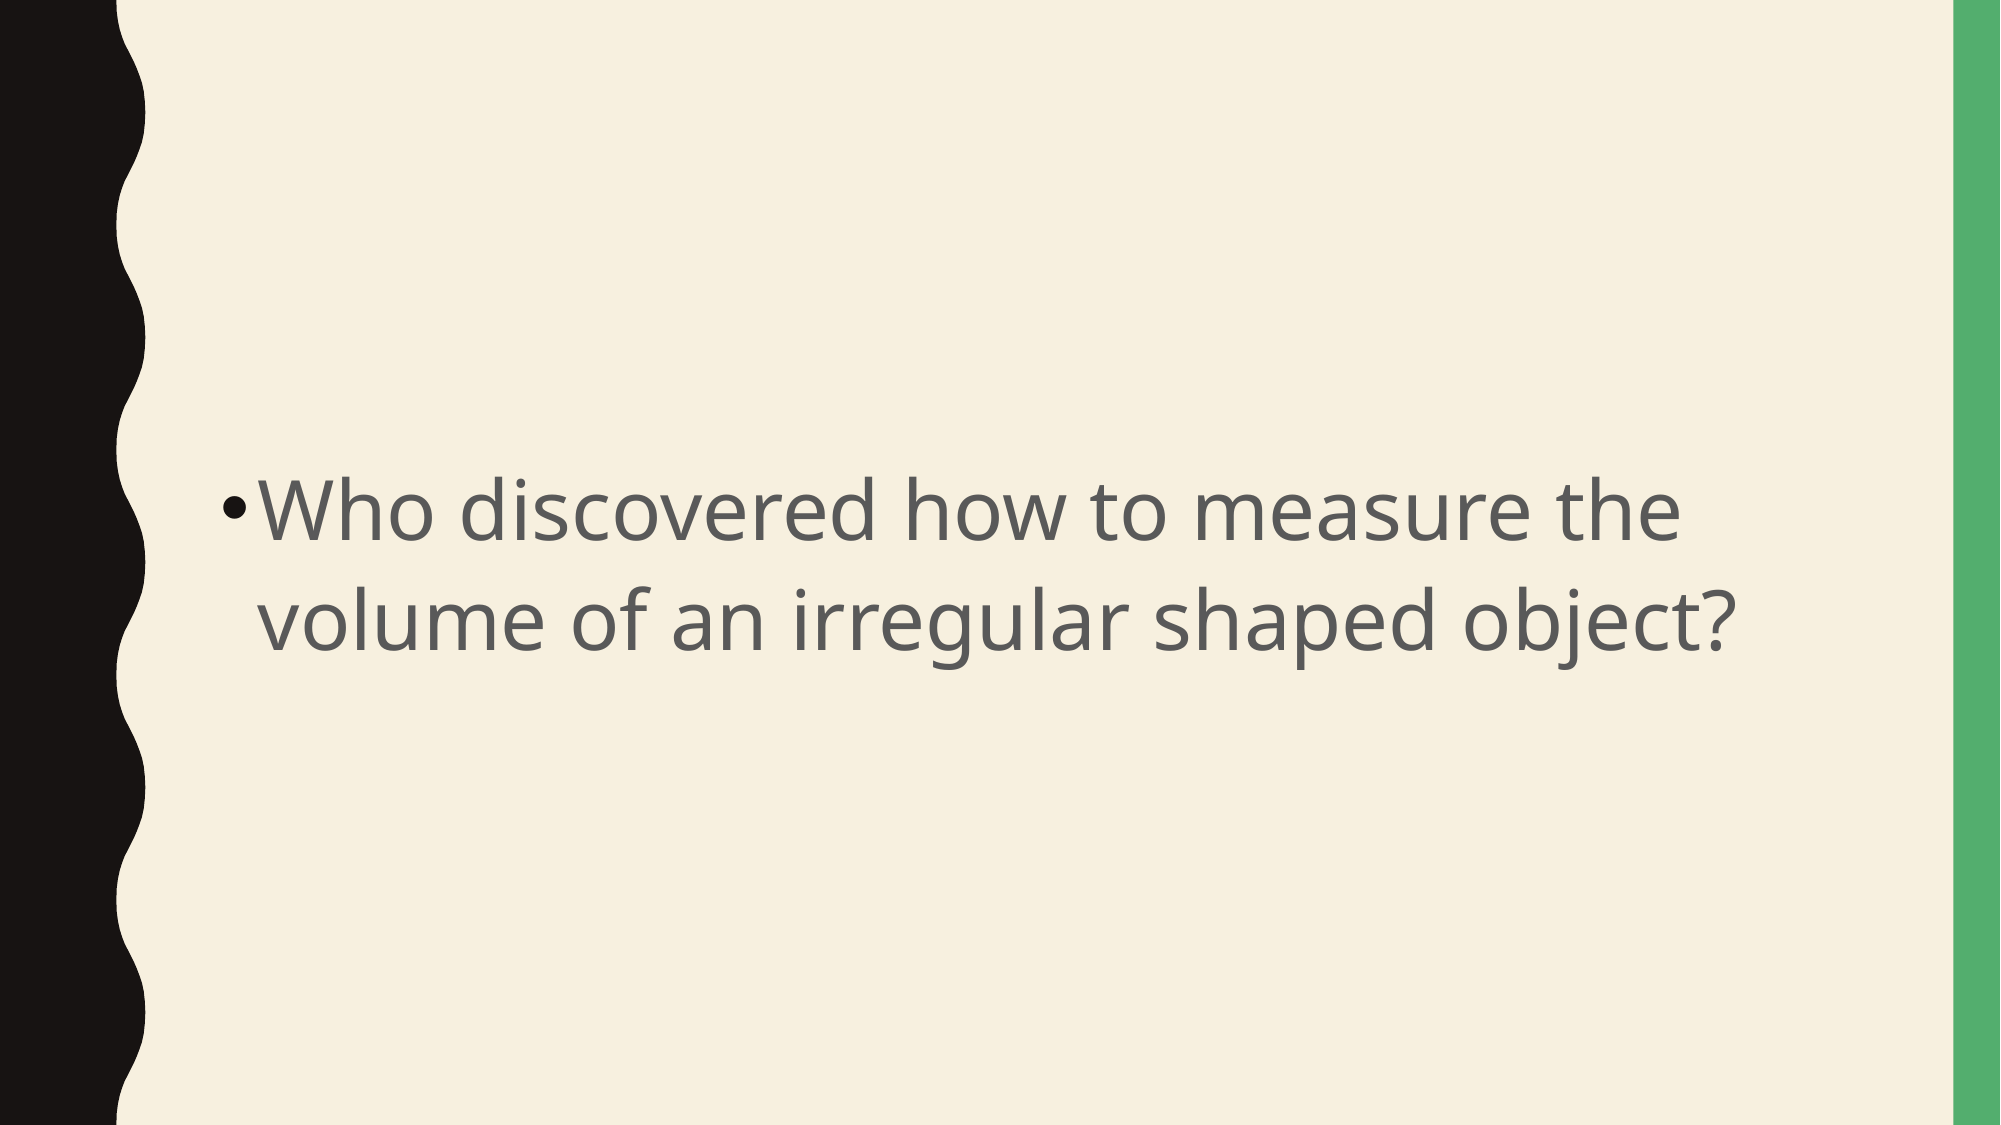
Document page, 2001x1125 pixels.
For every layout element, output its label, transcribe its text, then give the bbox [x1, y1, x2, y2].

list Who discovered how to measure the volume of an irregular shaped object? [205, 375, 1875, 965]
